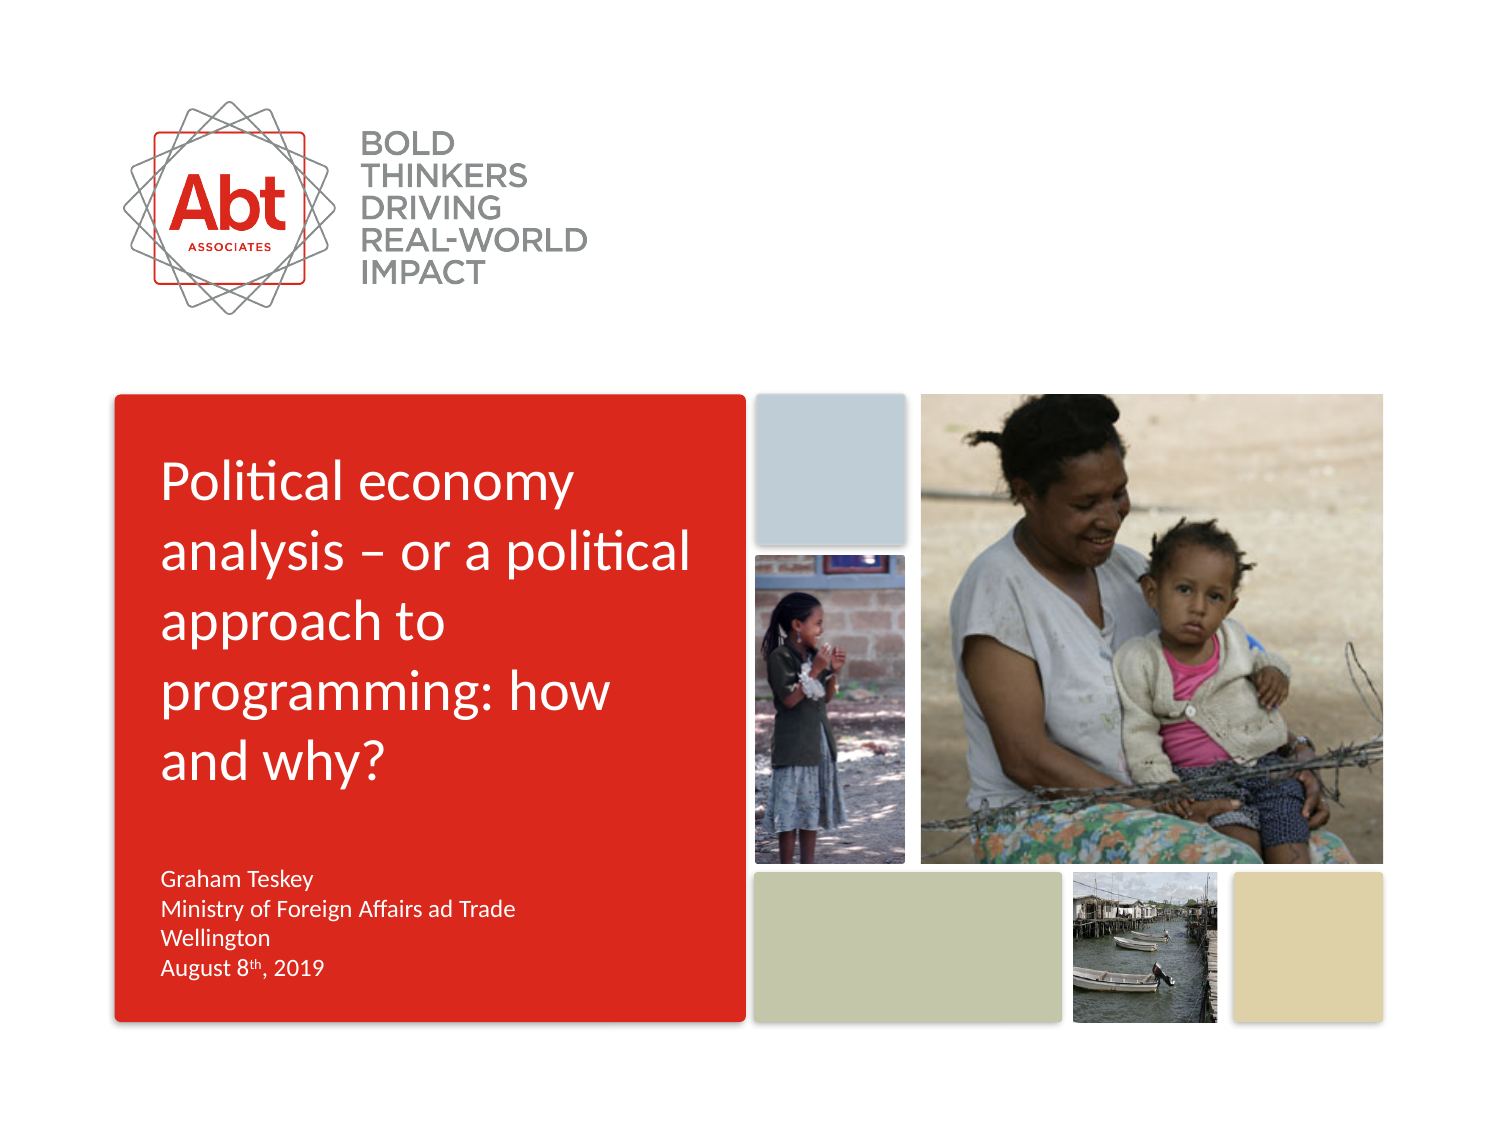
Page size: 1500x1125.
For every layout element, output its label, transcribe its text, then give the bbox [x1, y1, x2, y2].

picture [753, 553, 906, 865]
picture [920, 394, 1384, 864]
text_box [753, 871, 1029, 1023]
picture [1032, 871, 1218, 1032]
text_box [1233, 871, 1384, 1023]
text_box [755, 393, 906, 546]
list Political economy analysis – or a political approach to programming: how and why? Graham Teskey Ministry of Foreign Affairs ad Trade Wellington August 8th, 2019 [145, 434, 719, 1003]
picture [123, 101, 587, 315]
